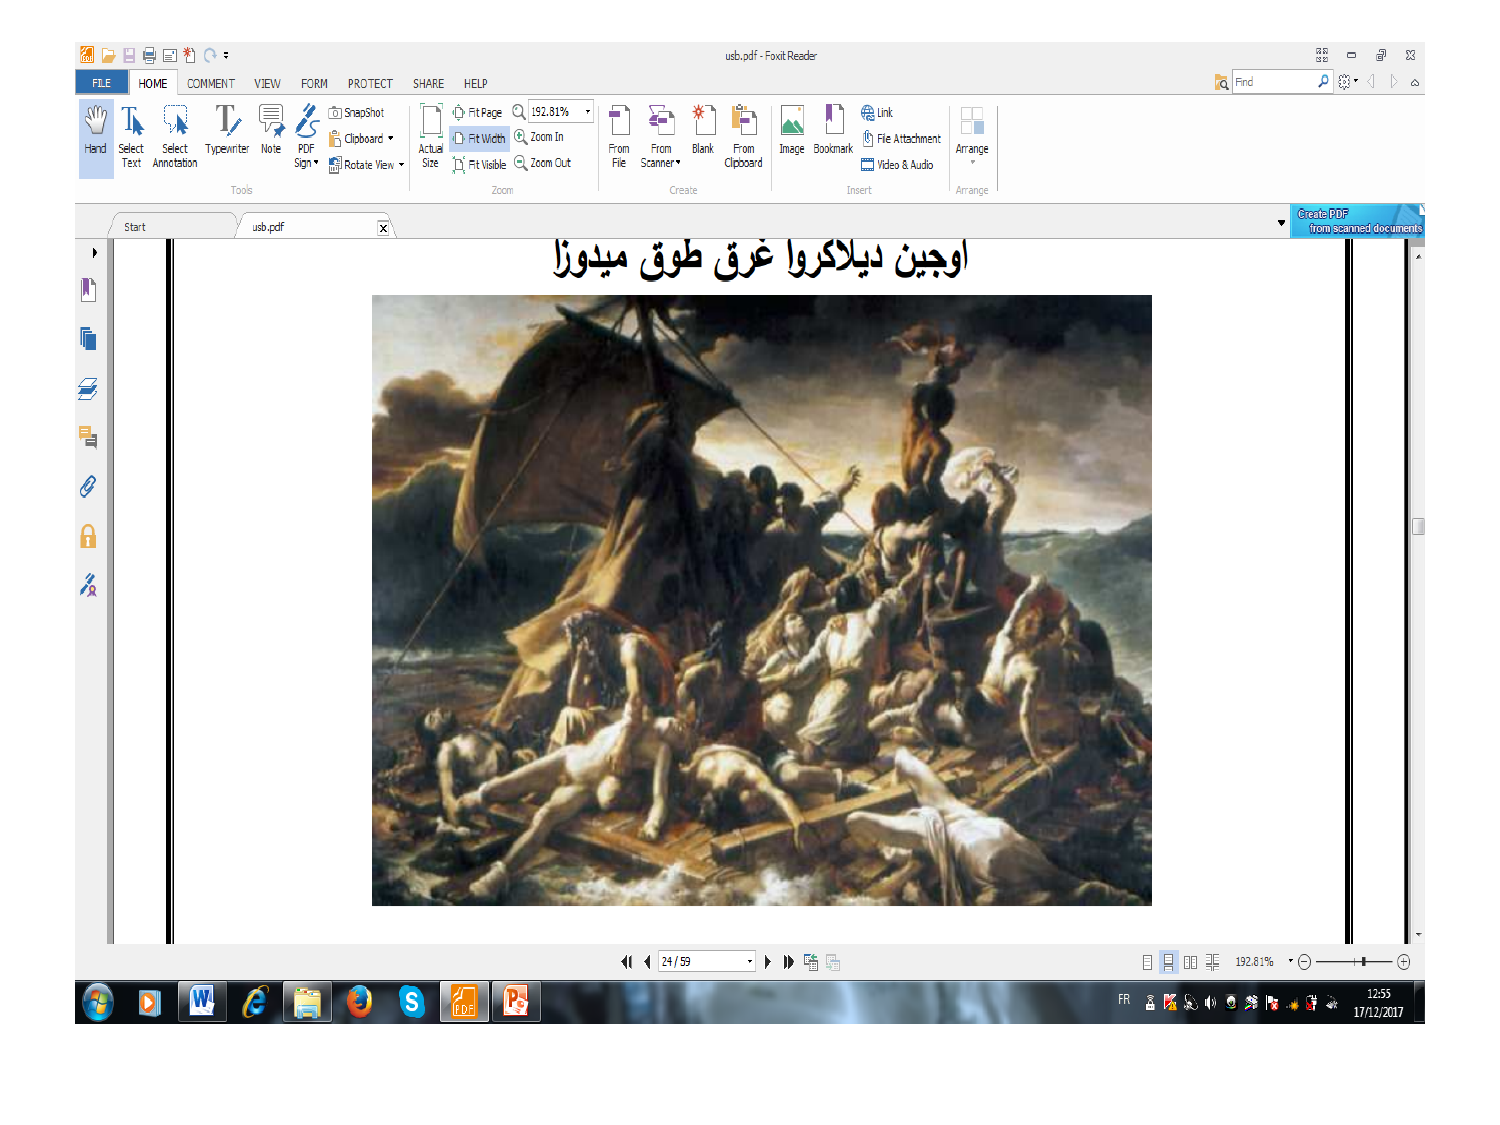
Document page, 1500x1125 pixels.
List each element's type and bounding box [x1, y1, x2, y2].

list [74, 42, 1426, 1024]
